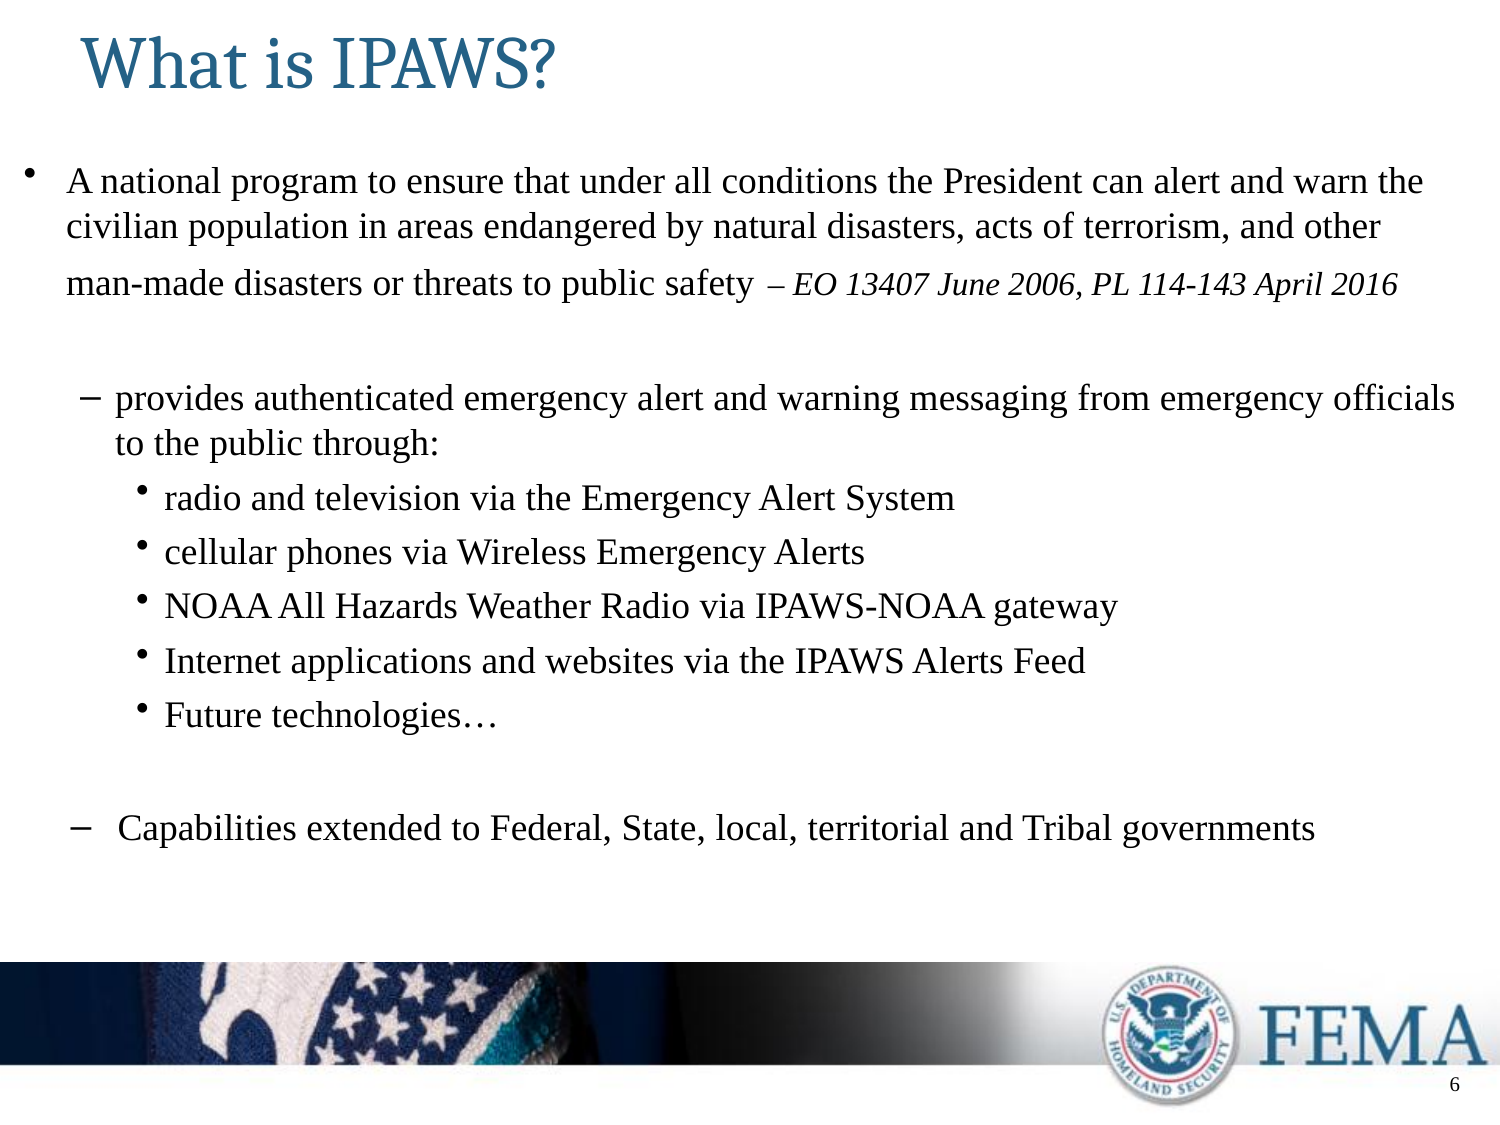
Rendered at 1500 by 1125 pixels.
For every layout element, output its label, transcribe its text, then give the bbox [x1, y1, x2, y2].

picture [0, 962, 1500, 1117]
title What is IPAWS? [65, 12, 1098, 110]
slide_number 6 [1249, 1062, 1475, 1113]
text_box A national program to ensure that under all conditions the President can alert and warn the civilian population in areas endangered by natural disasters, acts of terrorism, and other man-made disasters or threats to public safety – EO 13407 June 2006, PL 114-143 April 2016 provides authenticated emergency alert and warning messaging from emergency officials to the public through: radio and television via the Emergency Alert System cellular phones via Wireless Emergency Alerts NOAA All Hazards Weather Radio via IPAWS-NOAA gateway Internet applications and websites via the IPAWS Alerts Feed Future technologies… Capabilities extended to Federal, State, local, territorial and Tribal governments [12, 149, 1475, 728]
